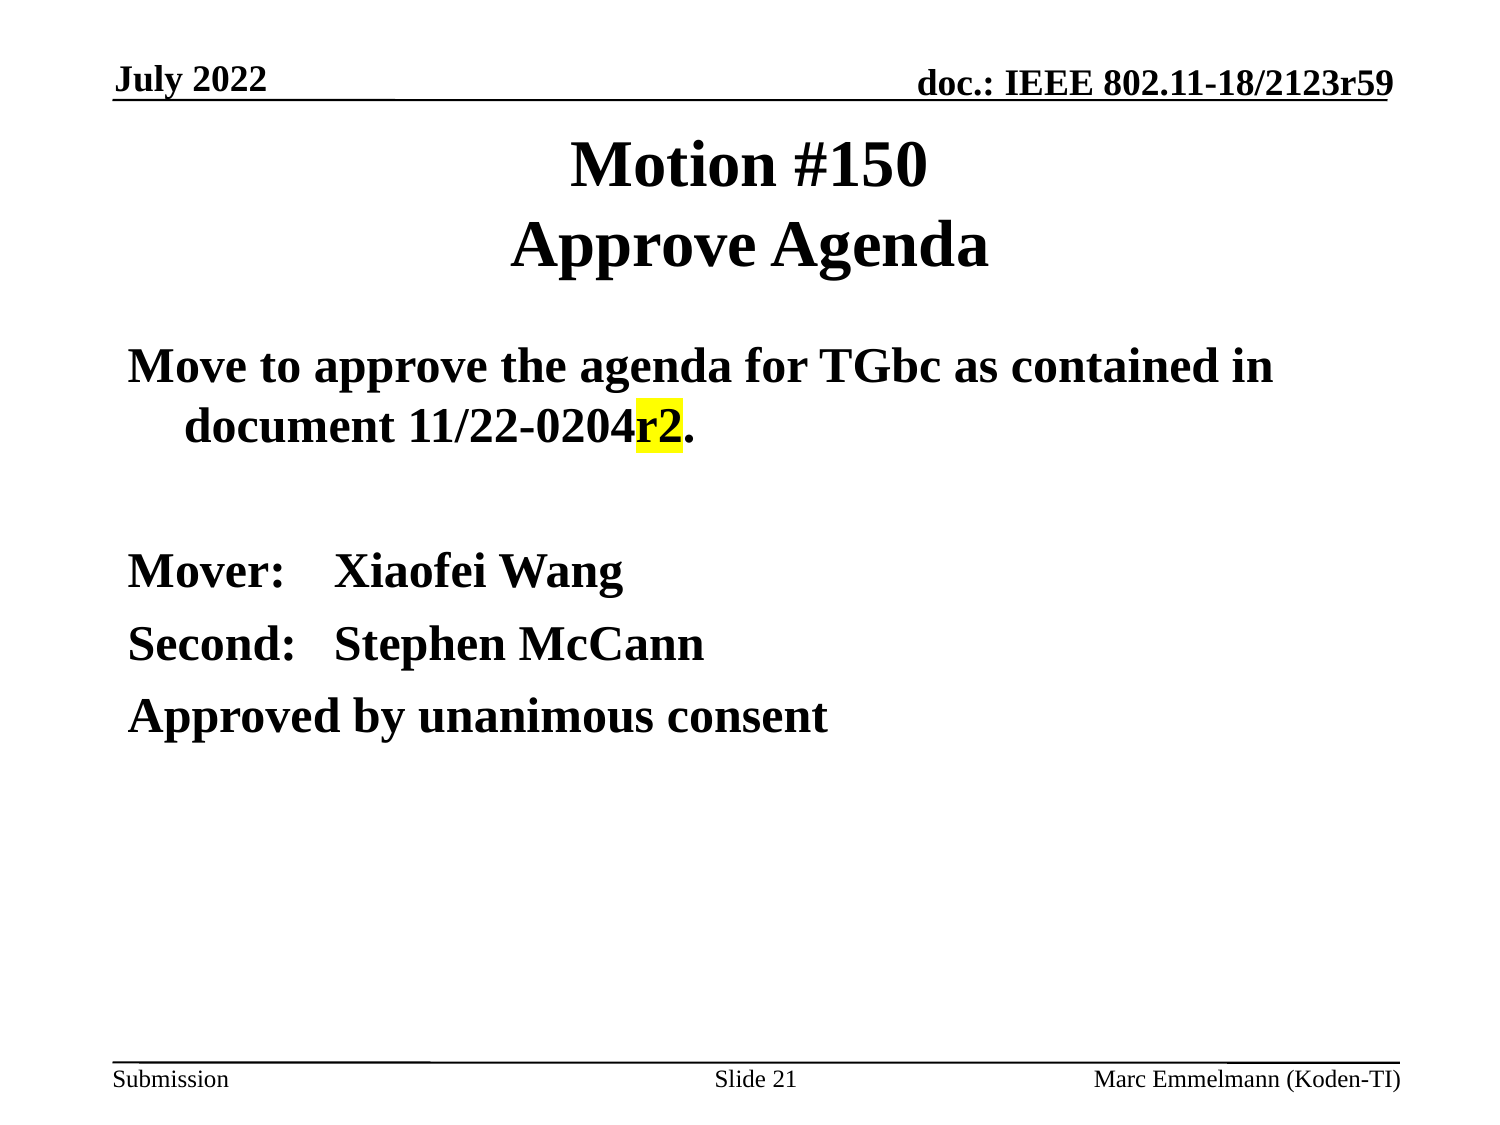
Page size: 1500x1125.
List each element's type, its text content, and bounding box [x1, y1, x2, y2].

slide_number Slide 21 [712, 1061, 800, 1123]
footer Marc Emmelmann (Koden-TI) [878, 1061, 1402, 1093]
list Move to approve the agenda for TGbc as contained in document 11/22-0204r2. Mover: Xiaofei Wang Second: Stephen McCann Approved by unanimous consent [112, 324, 1388, 1000]
title Motion #150 Approve Agenda [112, 112, 1388, 288]
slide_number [114, 54, 423, 100]
